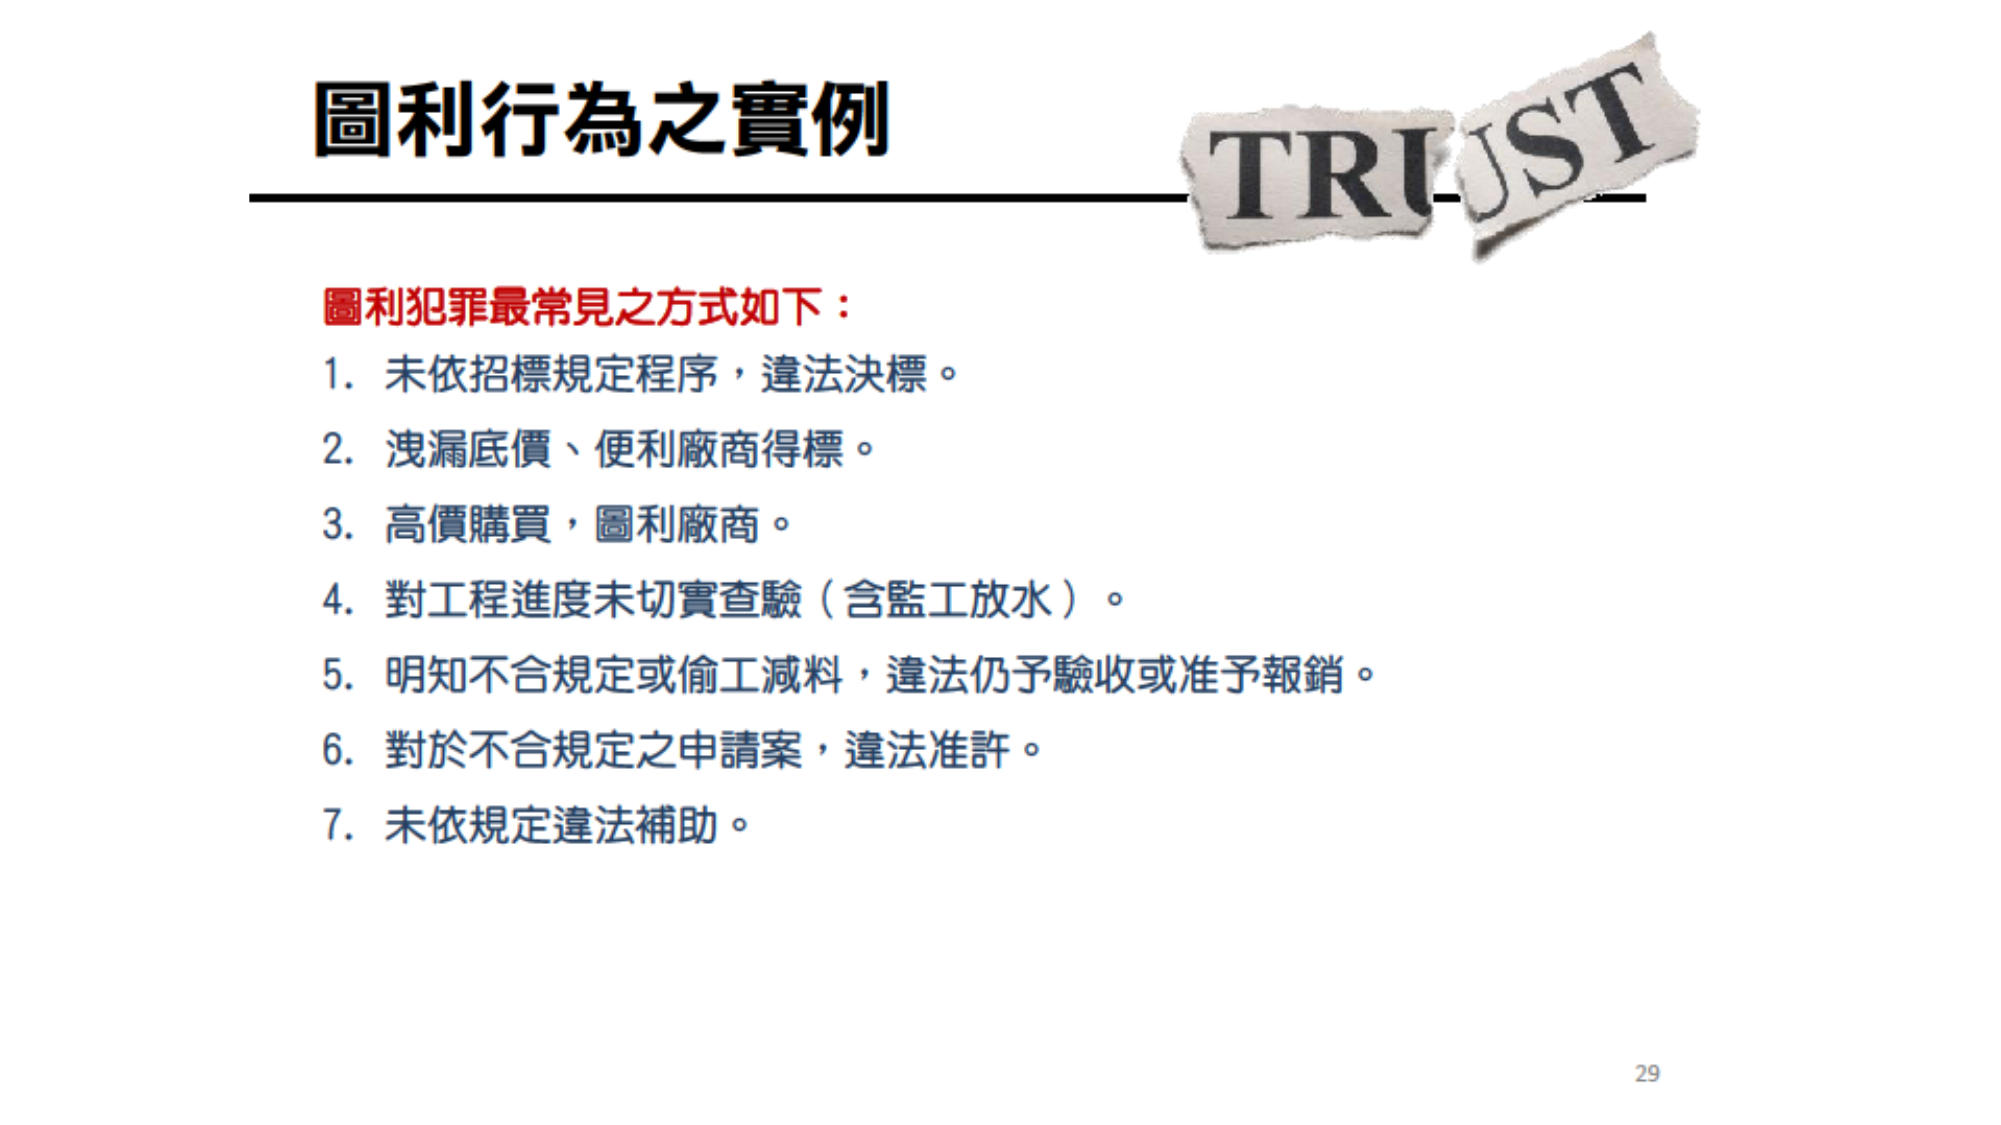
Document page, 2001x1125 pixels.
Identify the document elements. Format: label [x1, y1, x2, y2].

picture [249, 0, 1751, 1125]
